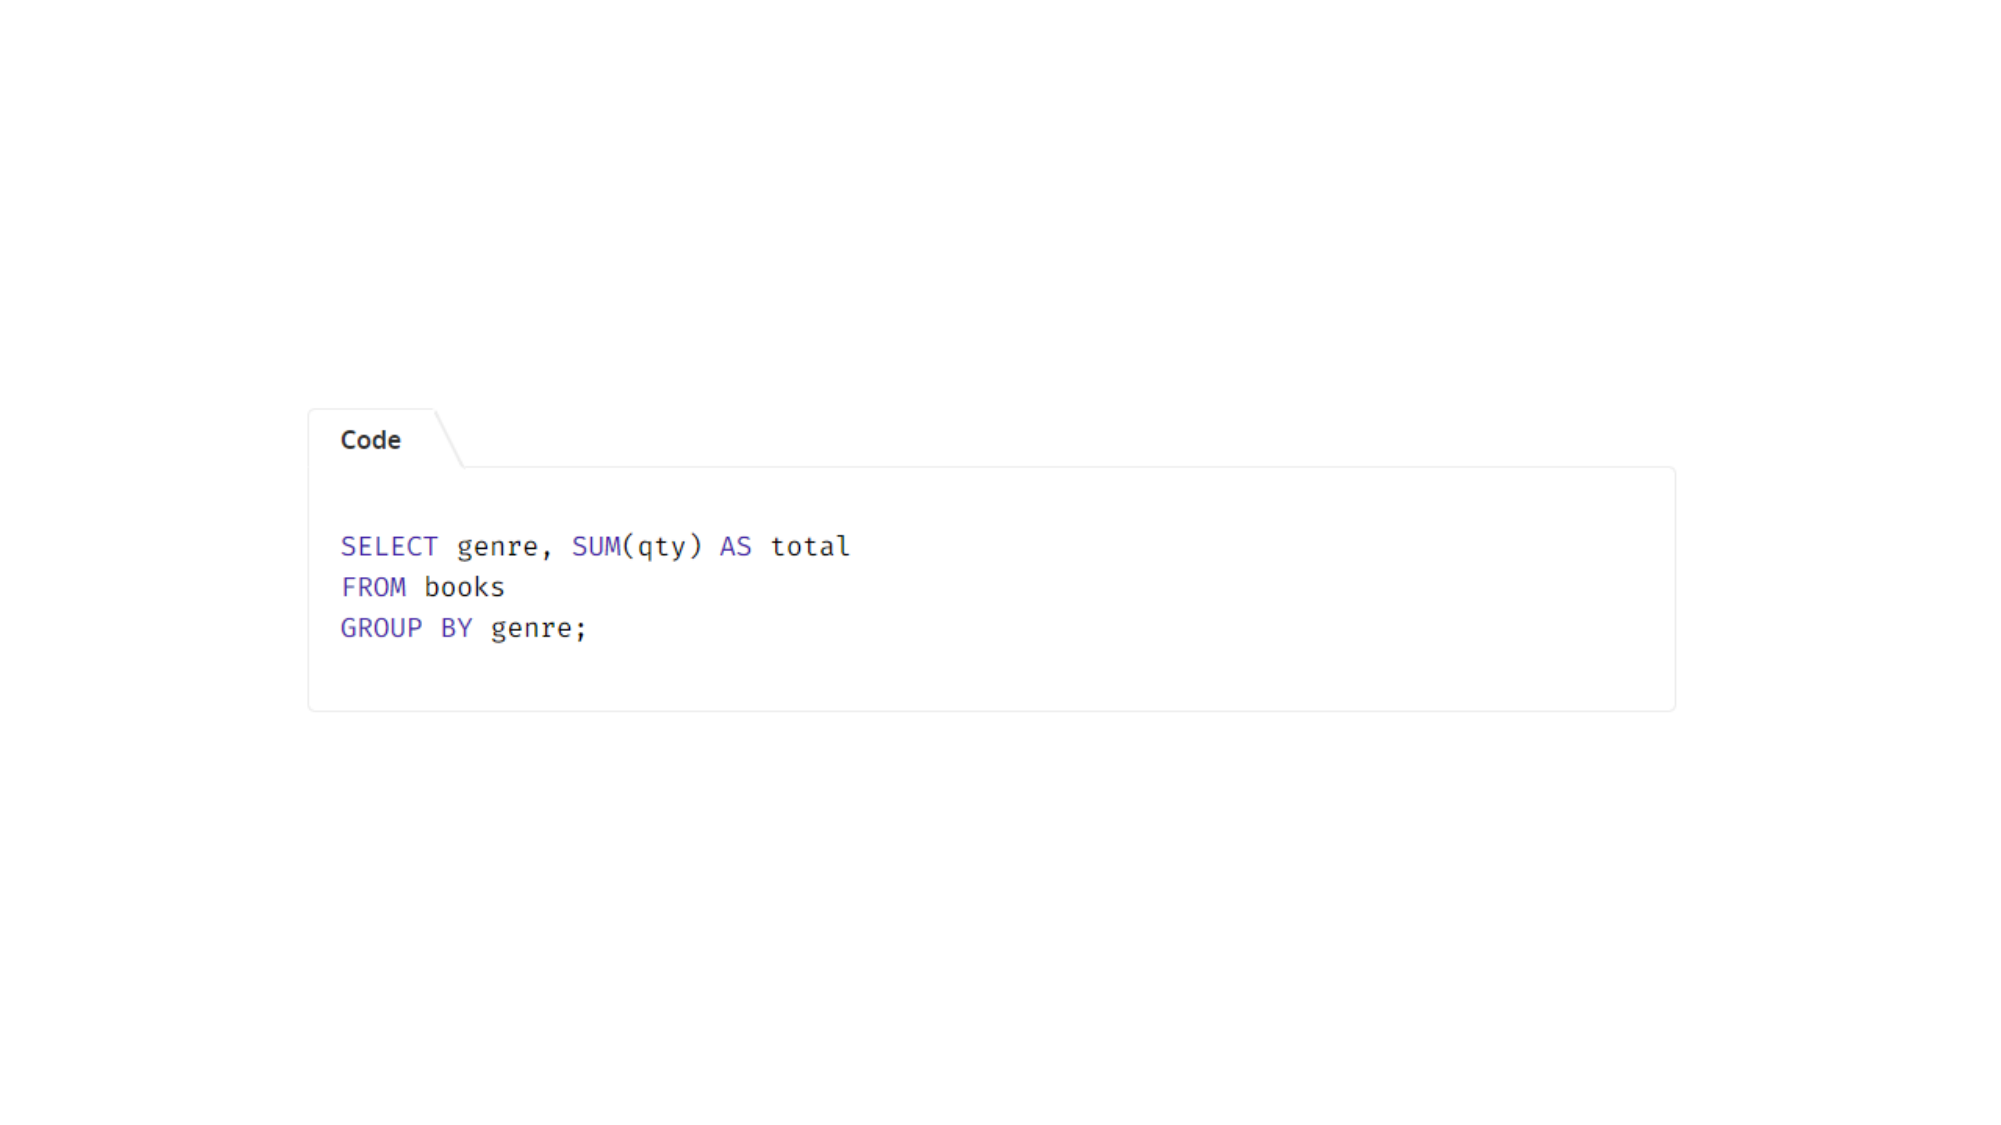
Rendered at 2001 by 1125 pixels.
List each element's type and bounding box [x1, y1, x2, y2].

picture [289, 385, 1711, 739]
